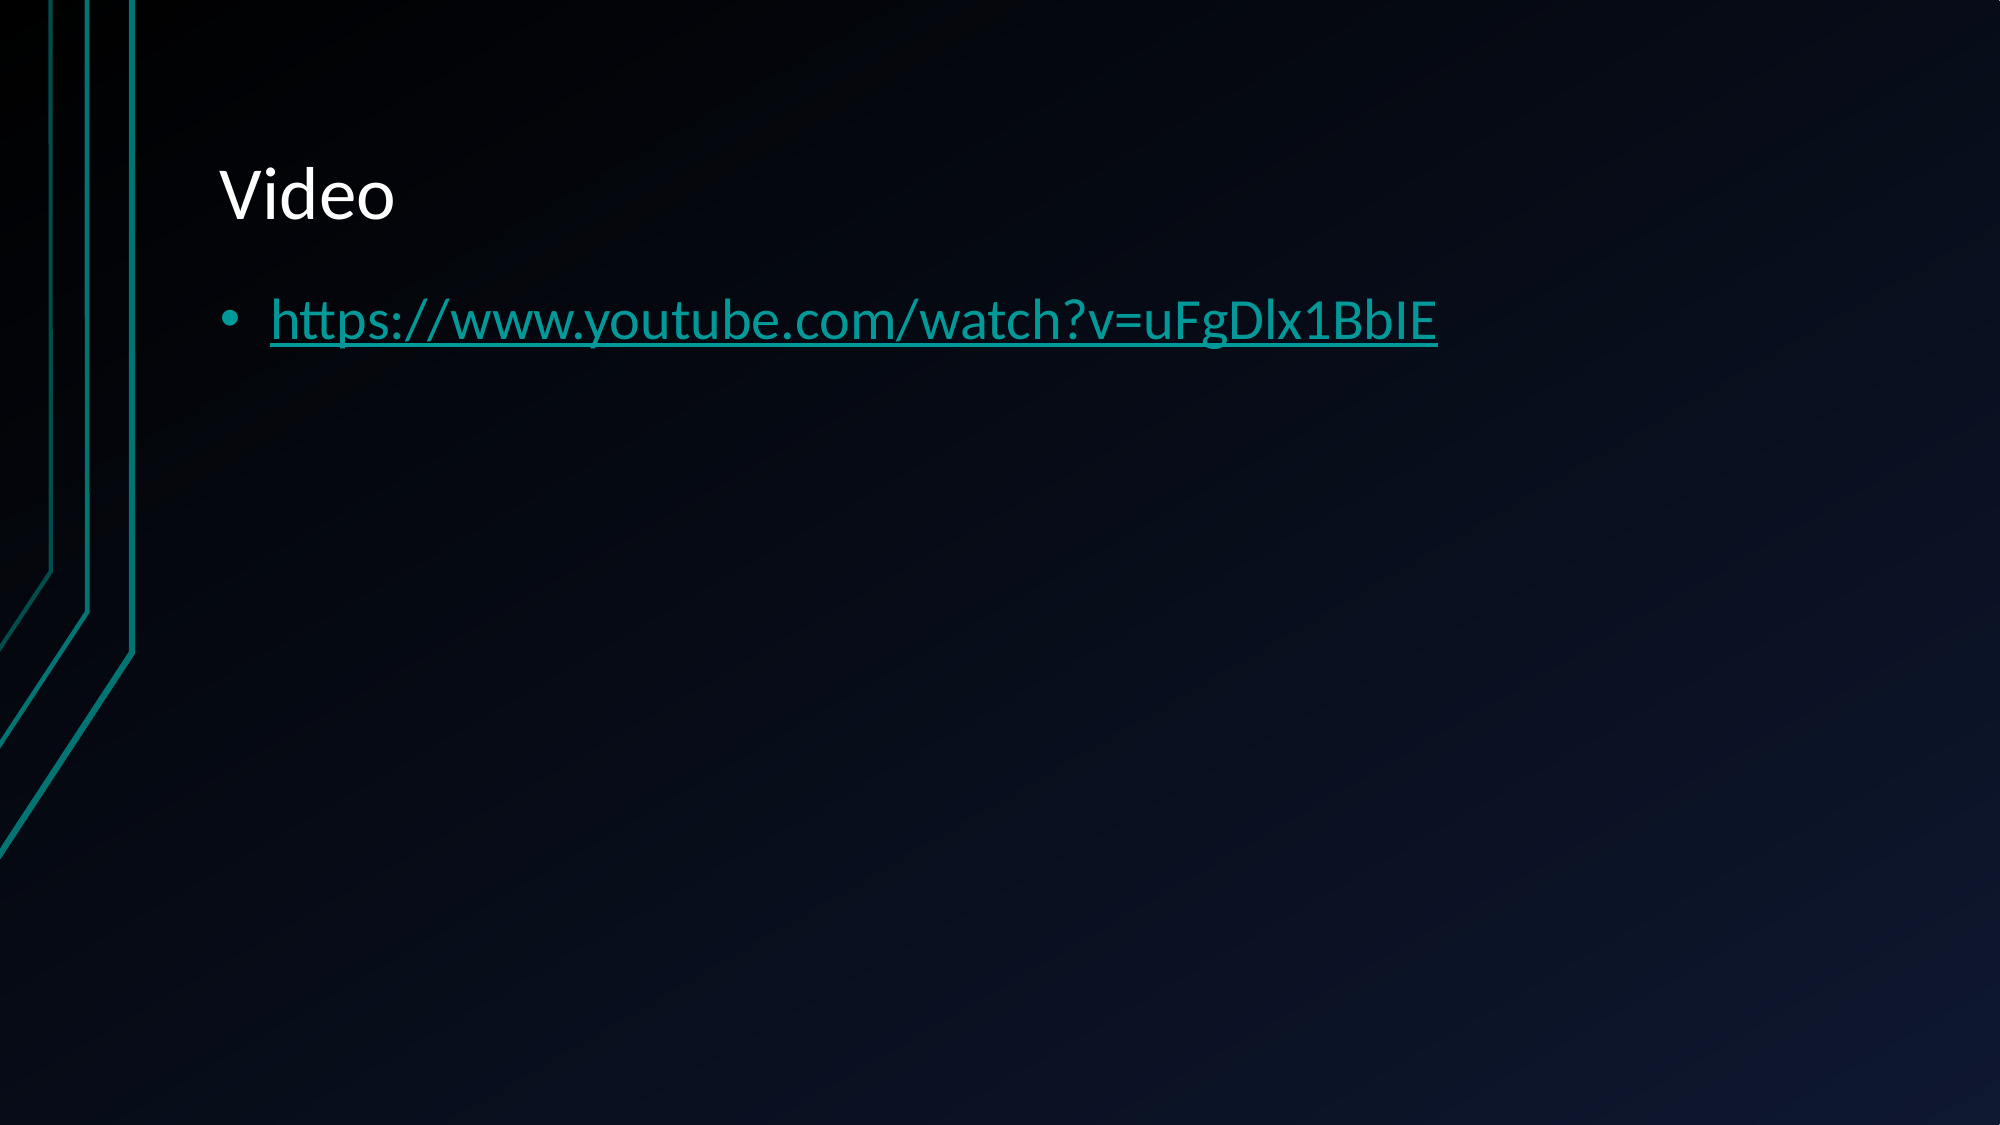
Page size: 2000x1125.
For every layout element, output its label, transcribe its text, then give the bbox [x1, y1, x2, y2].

title Video [199, 45, 1900, 246]
list https://www.youtube.com/watch?v=uFgDlx1BbIE [199, 279, 1900, 1012]
